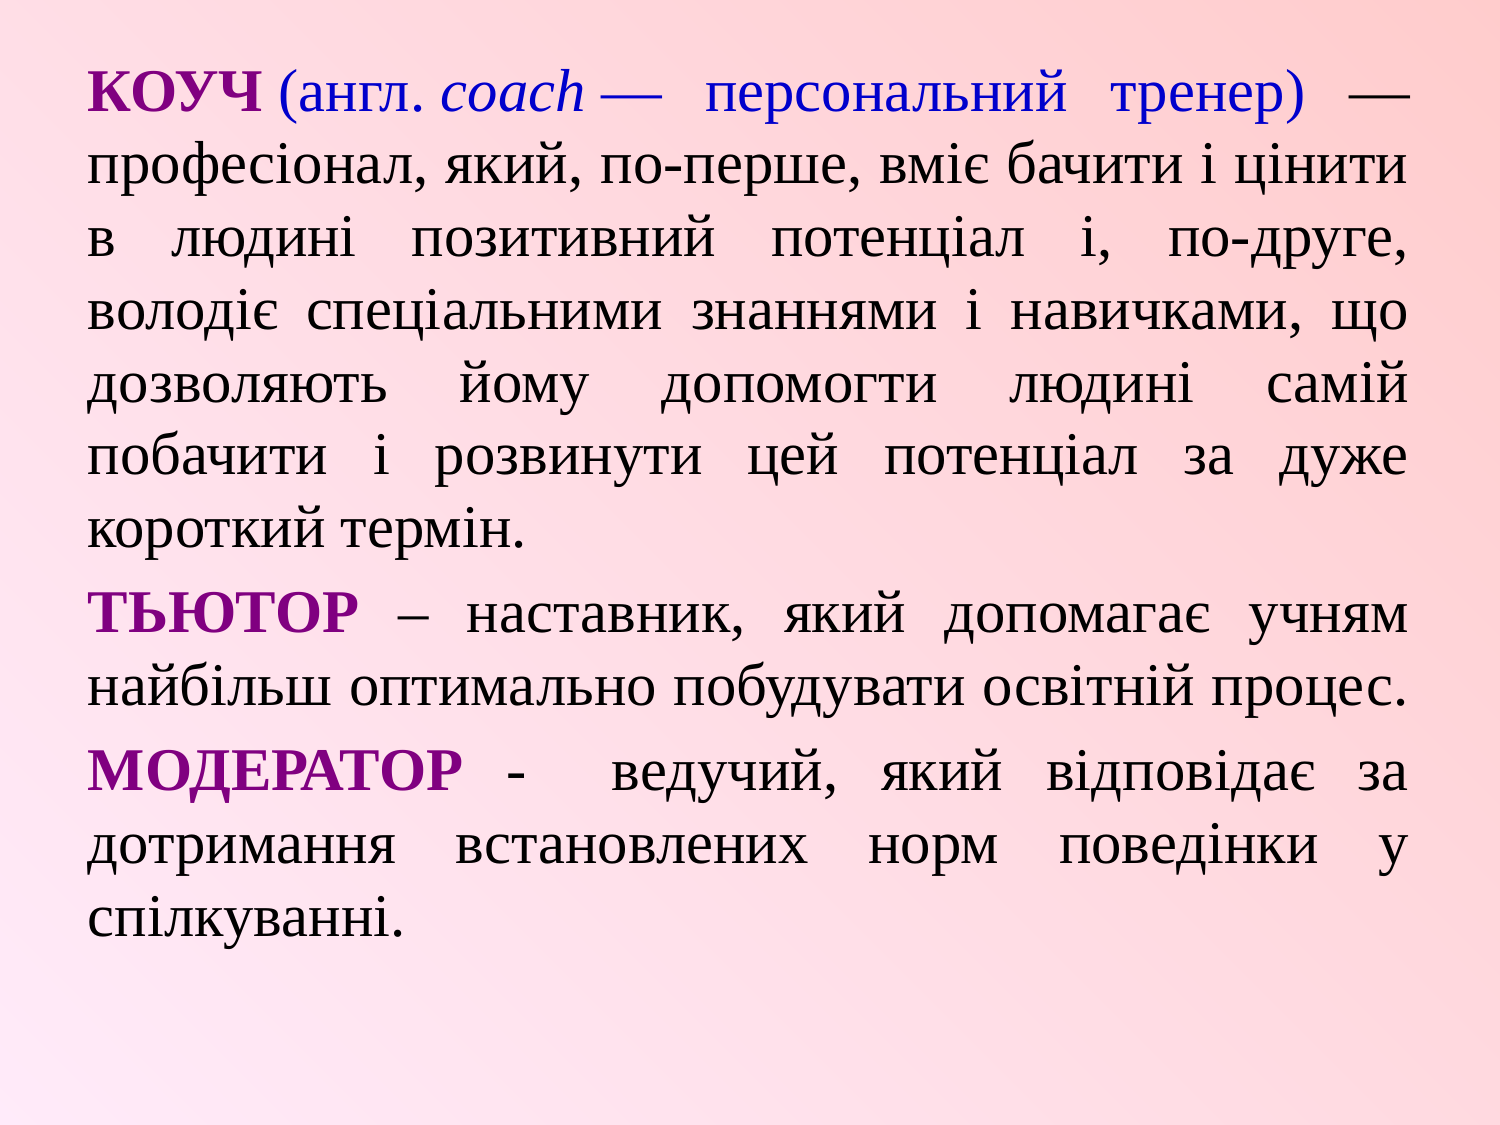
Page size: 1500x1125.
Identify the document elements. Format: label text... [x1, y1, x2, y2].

list КОУЧ (англ. сoach — персональний тренер) — професіонал, який, по-перше, вміє бачити і цінити в людині позитивний потенціал і, по-друге, володіє спеціальними знаннями і навичками, що дозволяють йому допомогти людині самій побачити і розвинути цей потенціал за дуже короткий термін. ТЬЮТОР – наставник, який допомагає учням найбільш оптимально побудувати освітній процес. МОДЕРАТОР - ведучий, який відповідає за дотримання встановлених норм поведінки у спілкуванні. [17, 42, 1425, 1005]
